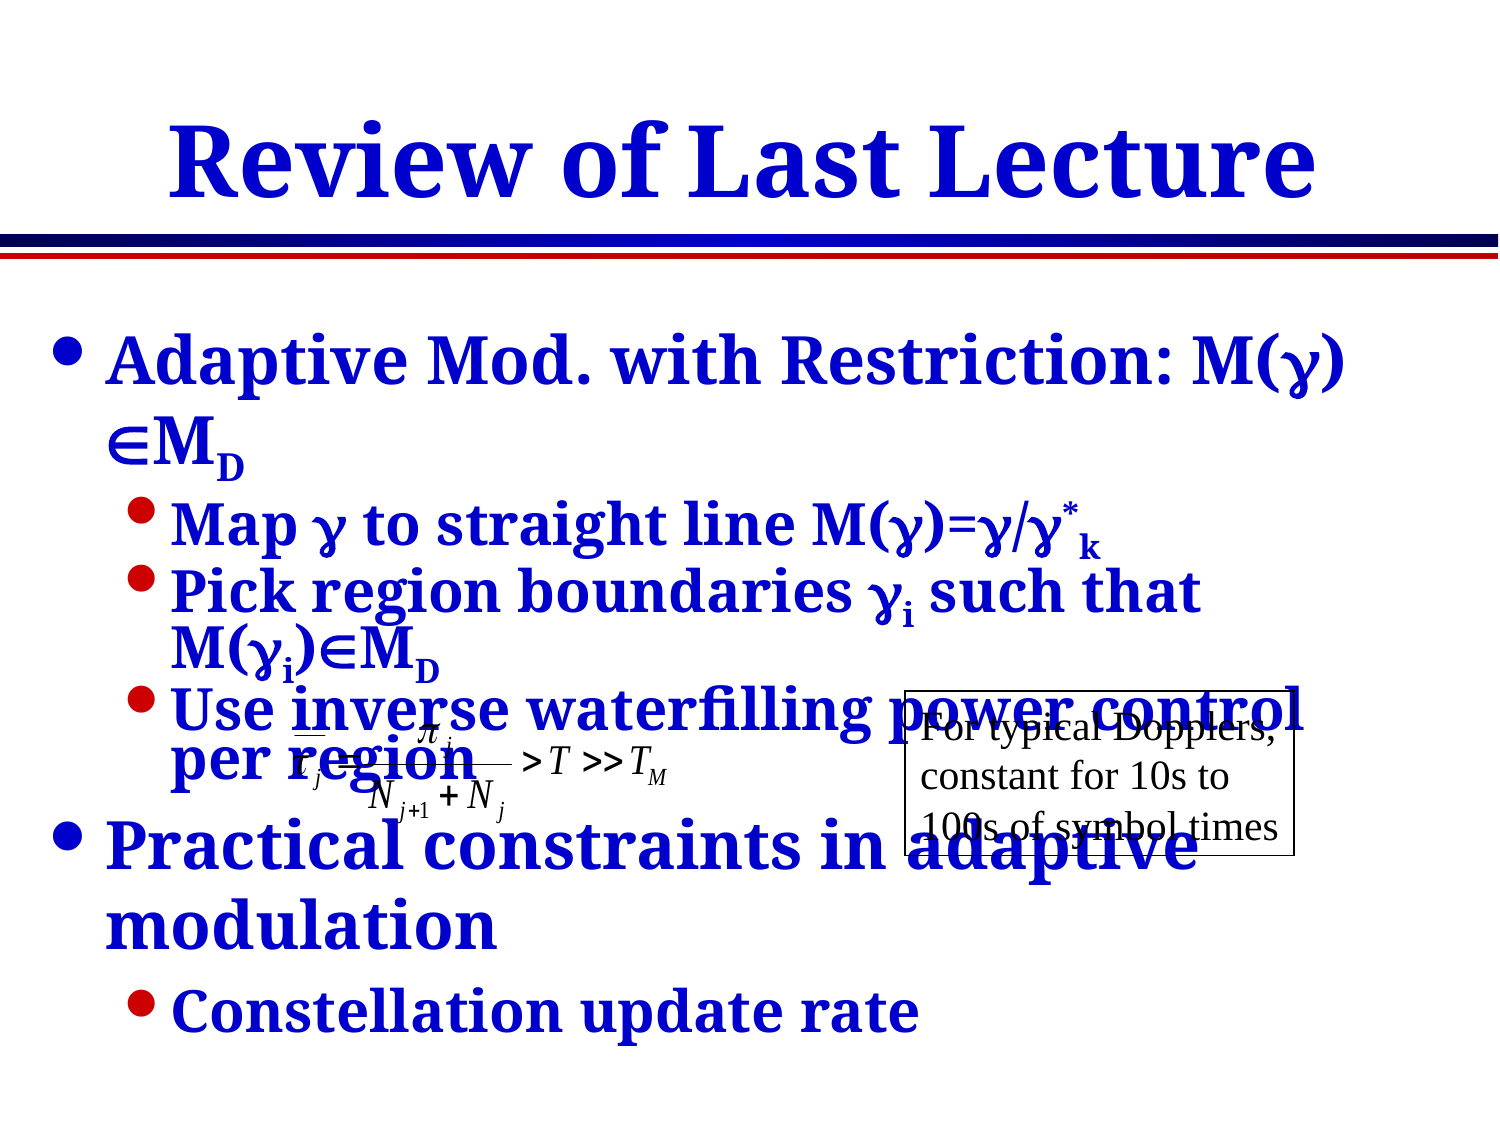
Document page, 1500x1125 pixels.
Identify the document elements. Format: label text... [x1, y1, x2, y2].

title Review of Last Lecture [99, 37, 1388, 217]
list Adaptive Mod. with Restriction: M(g) MD Map g to straight line M(g)=g/g*k Pick region boundaries gi such that M(gi)MD Use inverse waterfilling power control per region Practical constraints in adaptive modulation Constellation update rate Estimation error and delay Lead to irreducible error floor that depends on estimation error, channel, and their joint distribution [33, 217, 1409, 1015]
text_box For typical Dopplers, constant for 10s to 100s of symbol times [905, 690, 1295, 856]
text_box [288, 700, 677, 832]
